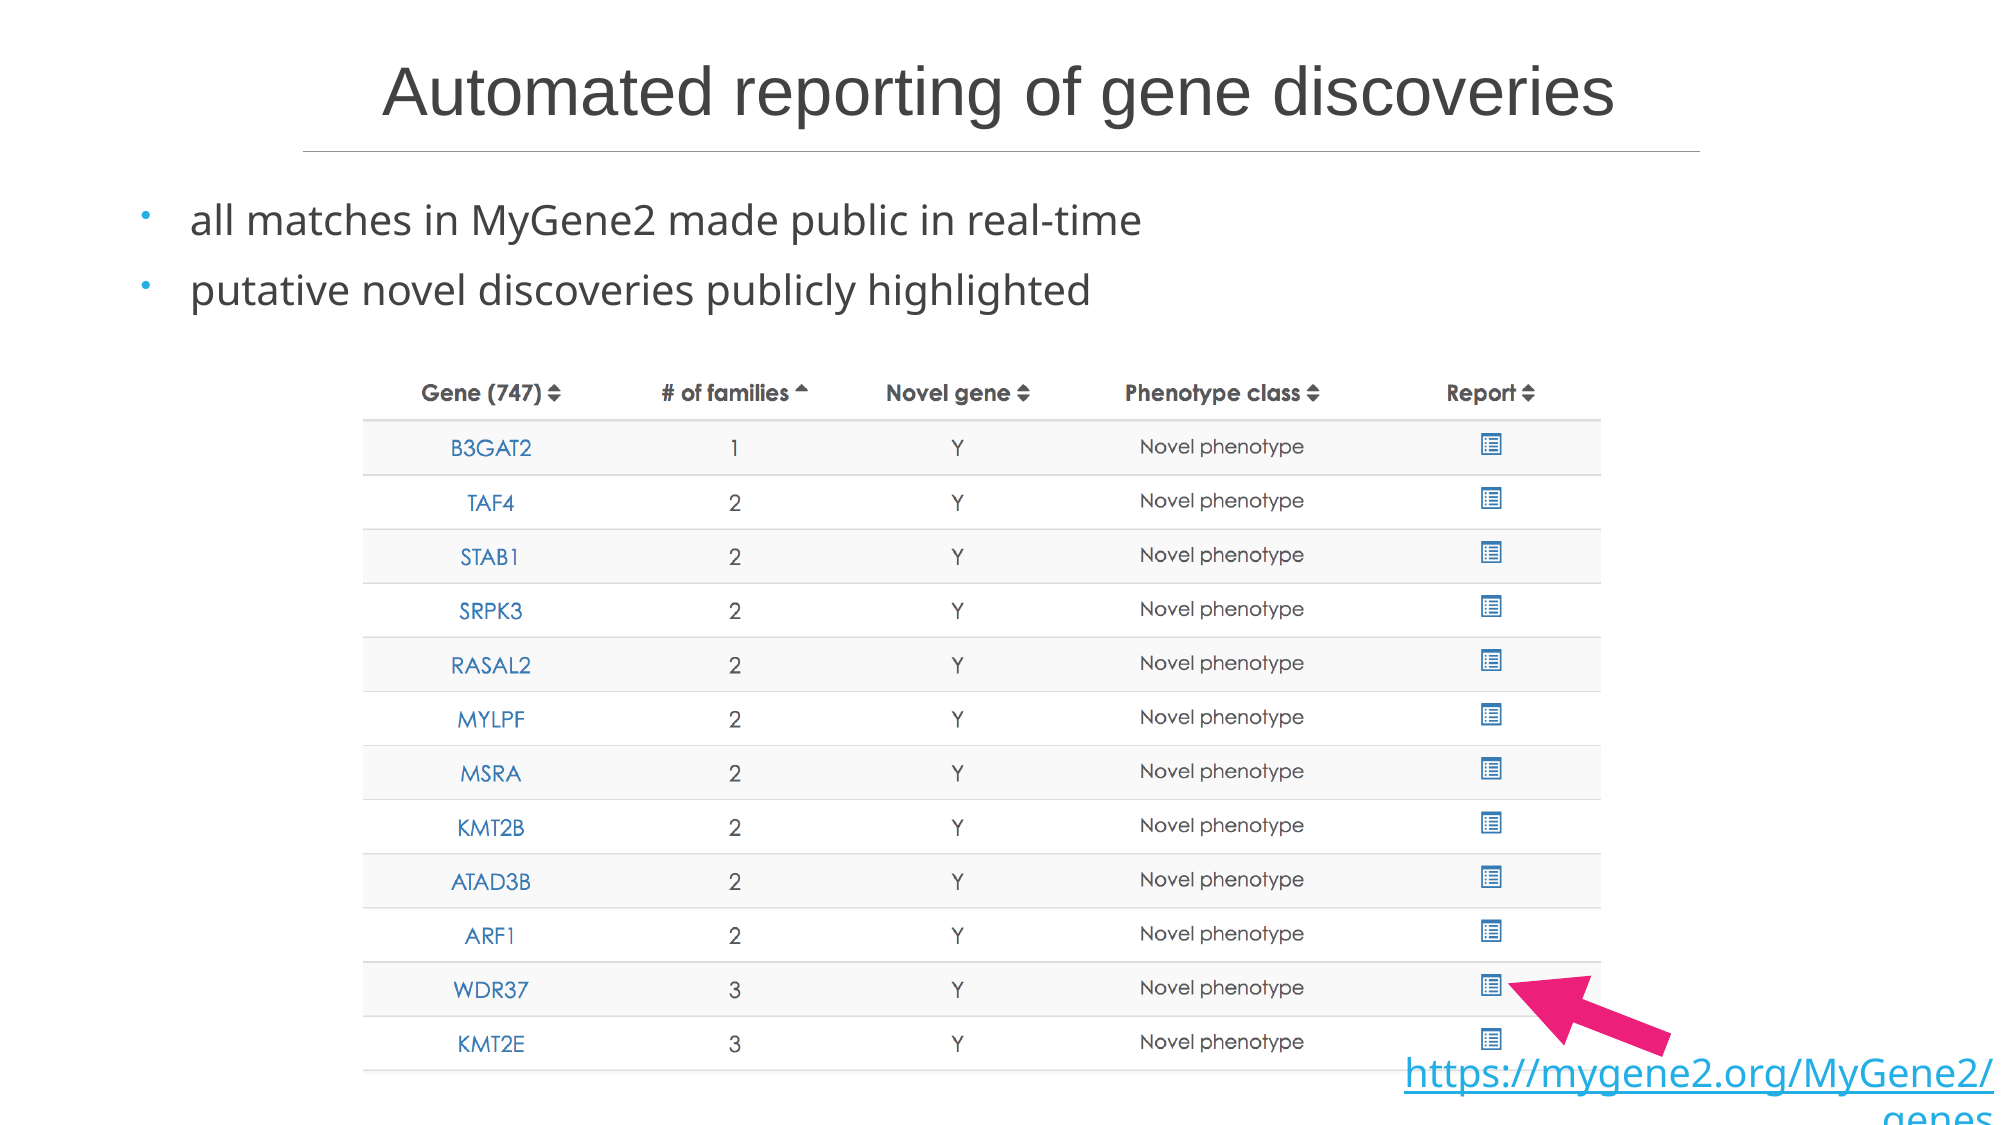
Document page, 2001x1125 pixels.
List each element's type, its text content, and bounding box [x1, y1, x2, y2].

text_box https://mygene2.org/MyGene2/genes [1320, 1042, 2000, 1125]
list all matches in MyGene2 made public in real-time putative novel discoveries publicly highlighted [125, 186, 1875, 560]
title Automated reporting of gene discoveries [125, 27, 1875, 149]
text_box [332, 372, 1667, 1075]
